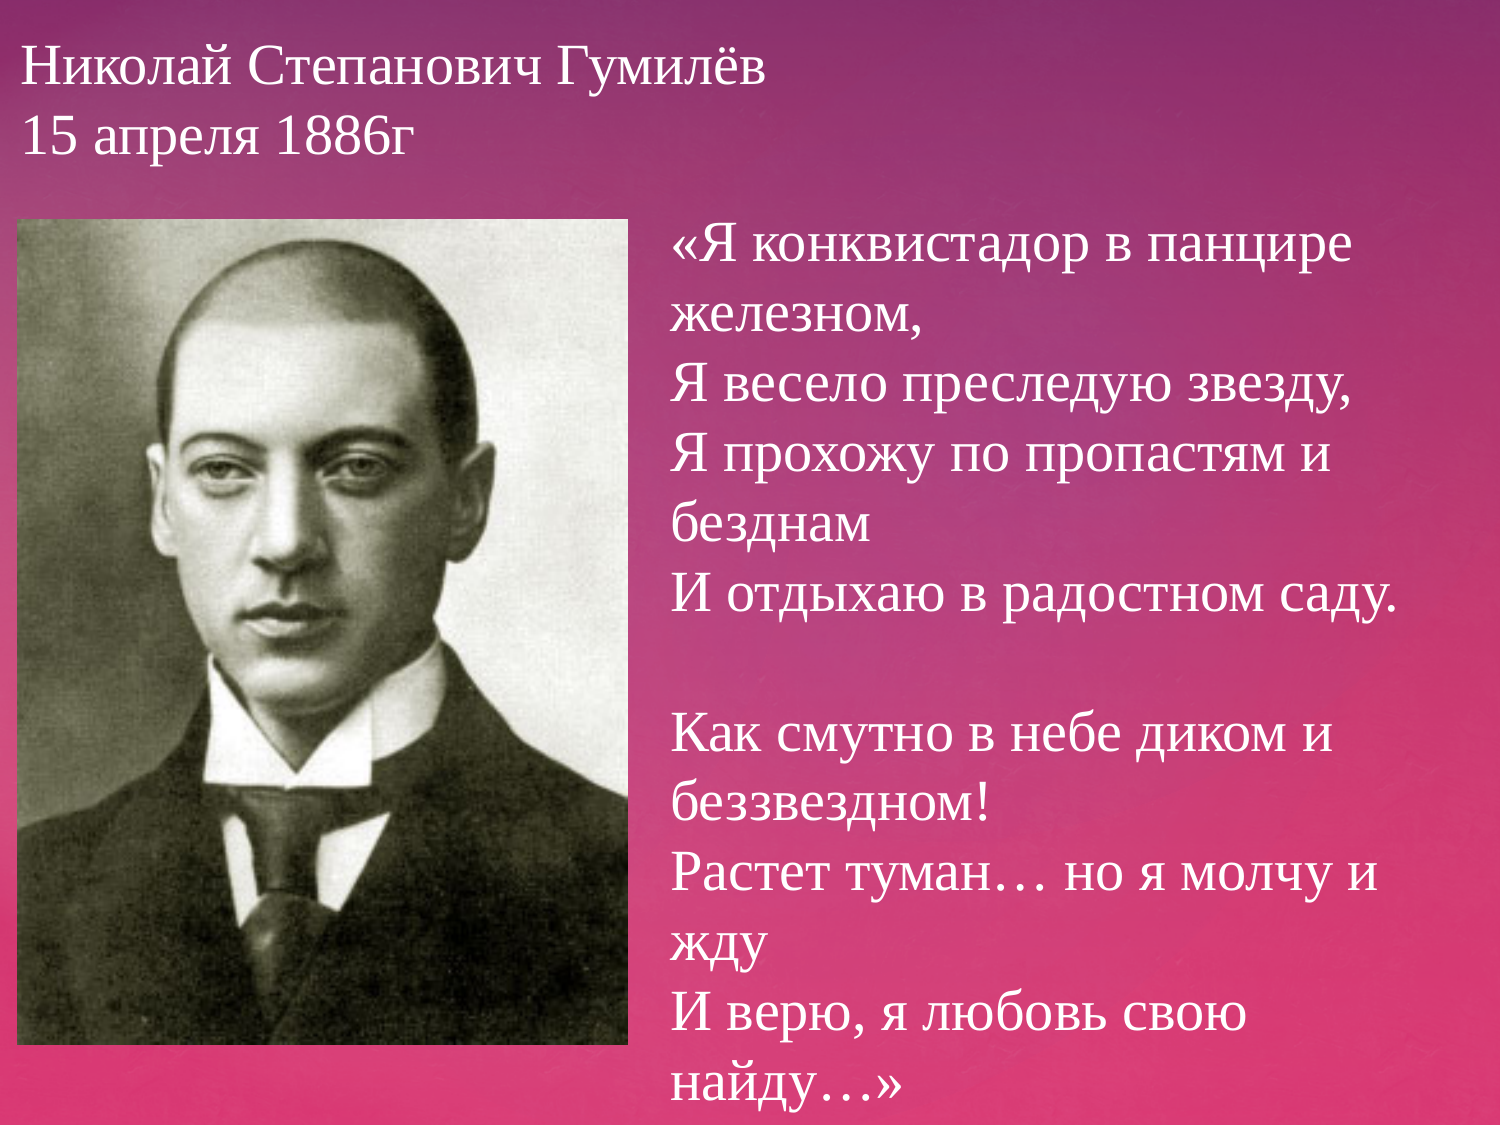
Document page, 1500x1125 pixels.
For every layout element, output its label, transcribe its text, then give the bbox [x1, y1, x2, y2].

text_box Николай Степанович Гумилёв 15 апреля 1886г [5, 19, 1105, 174]
text_box «Я конквистадор в панцире железном, Я весело преследую звезду, Я прохожу по пропастям и безднам И отдыхаю в радостном саду. Как смутно в небе диком и беззвездном! Растет туман… но я молчу и жду И верю, я любовь свою найду…» [655, 125, 1499, 1120]
picture [17, 219, 628, 1045]
